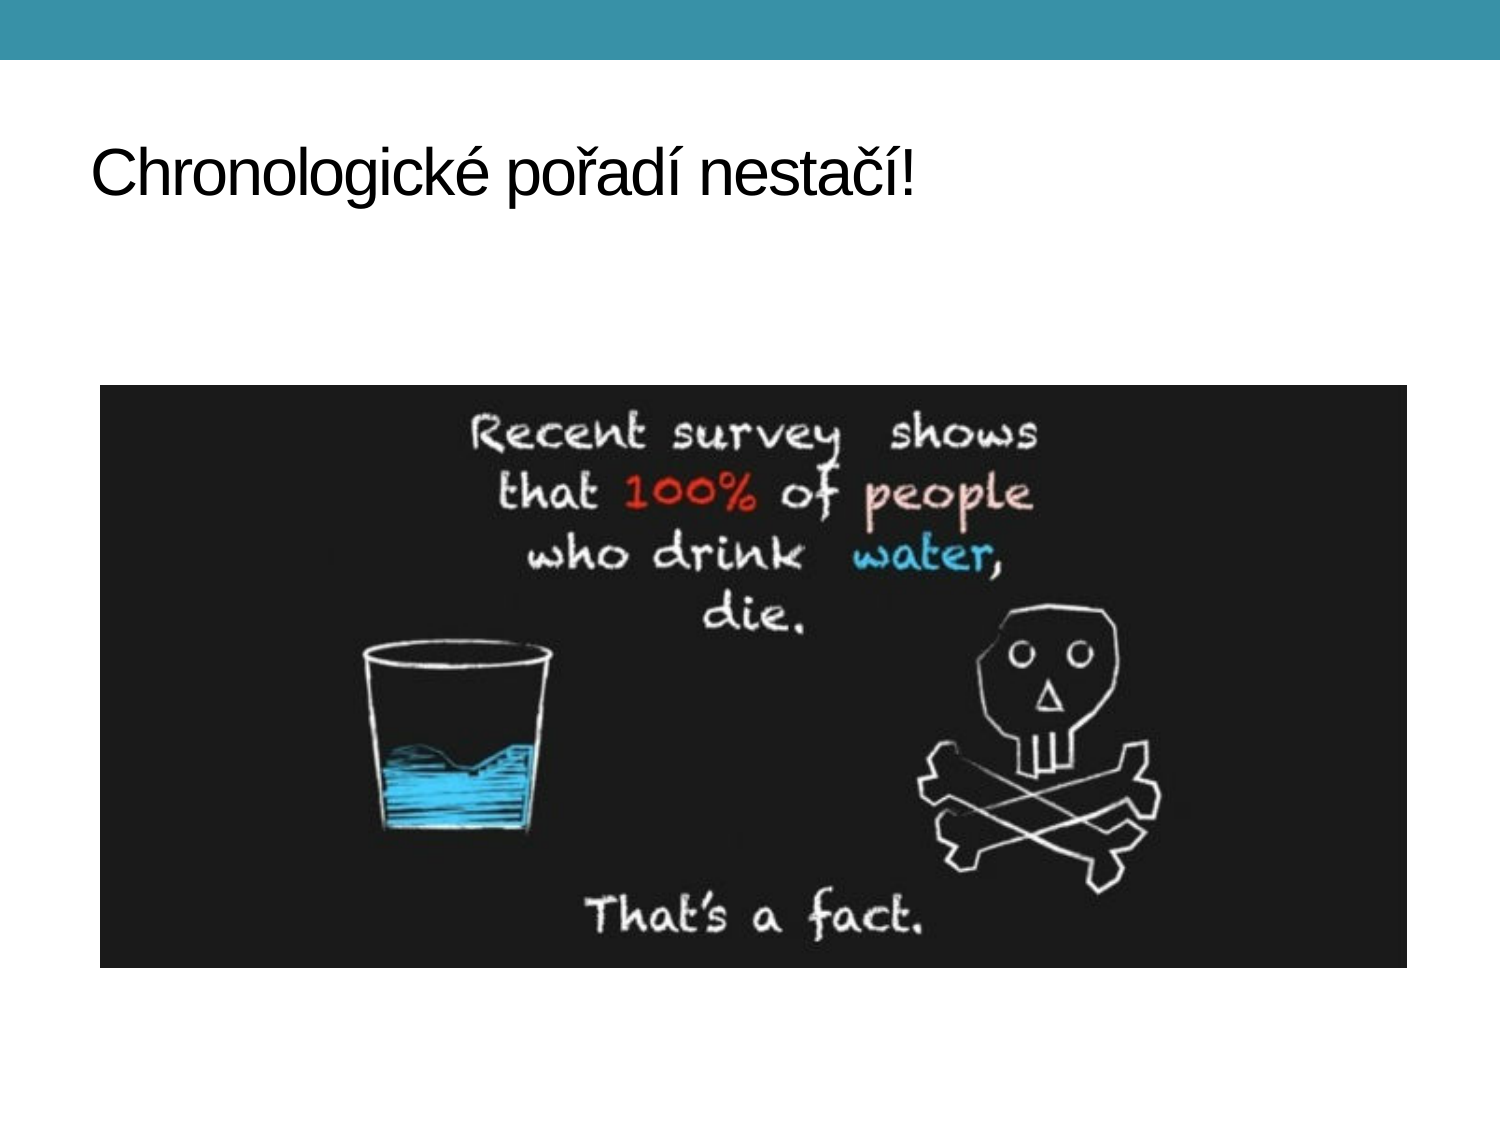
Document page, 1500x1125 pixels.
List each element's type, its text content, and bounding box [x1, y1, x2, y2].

picture [100, 385, 1407, 968]
title Chronologické pořadí nestačí! [75, 87, 1425, 250]
